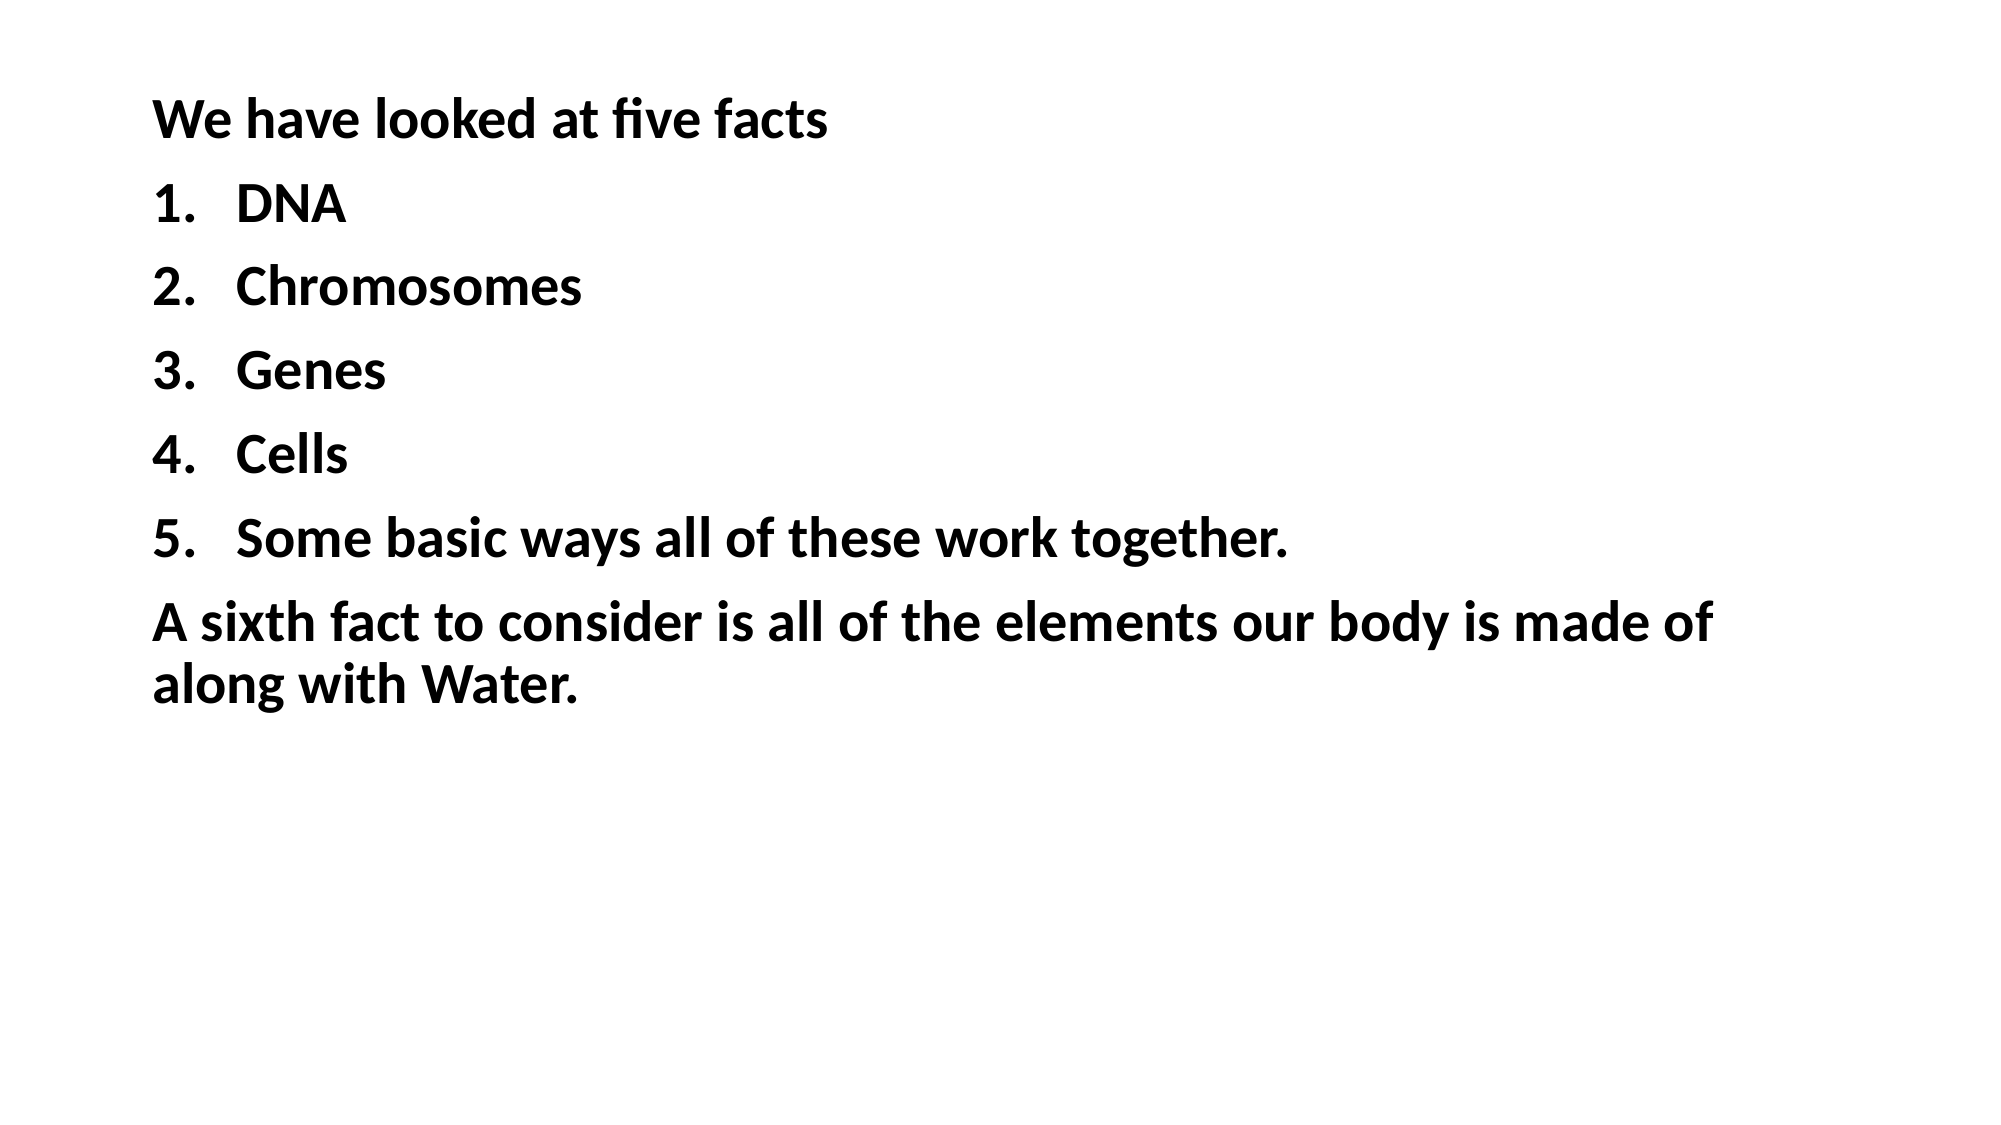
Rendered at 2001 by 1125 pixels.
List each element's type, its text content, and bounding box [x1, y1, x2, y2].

list We have looked at five facts DNA Chromosomes Genes Cells Some basic ways all of these work together. A sixth fact to consider is all of the elements our body is made of along with Water. [137, 80, 1863, 1014]
